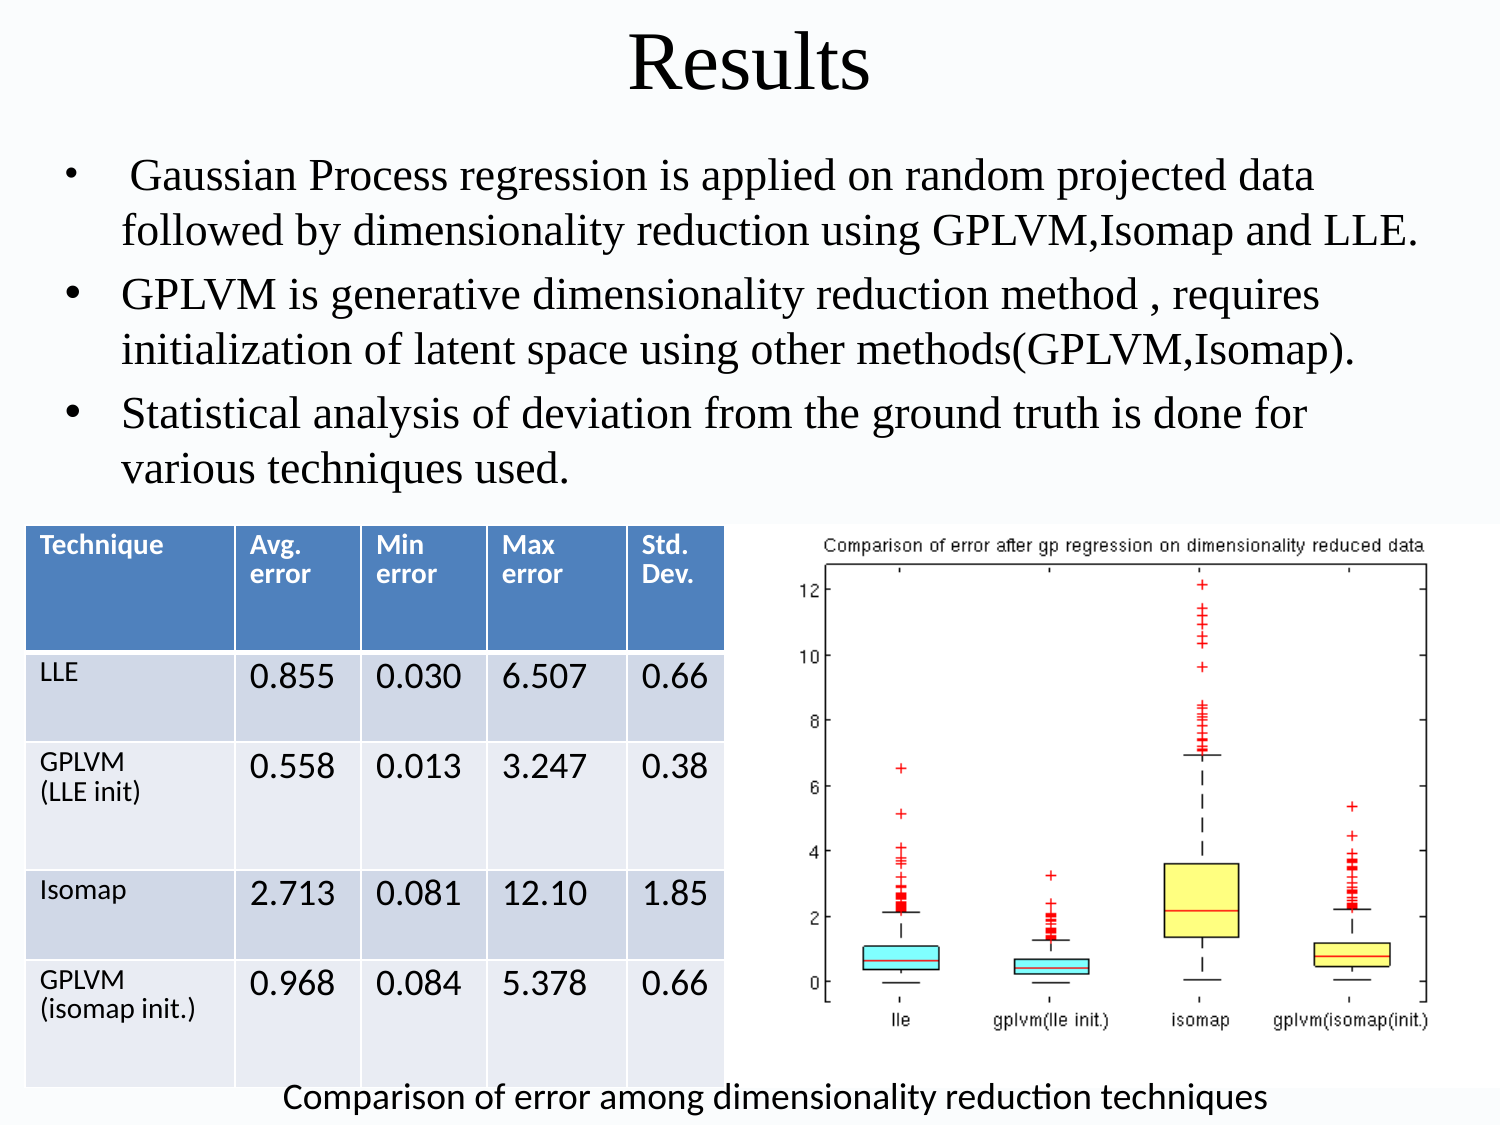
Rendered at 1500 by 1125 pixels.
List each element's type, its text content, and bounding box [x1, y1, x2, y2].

table_cell 0.38 [628, 743, 719, 869]
table_cell 0.855 [236, 655, 360, 741]
table_cell 0.968 [236, 961, 360, 1087]
table_cell 0.030 [362, 655, 486, 741]
table_header Avg. error [236, 526, 360, 650]
title Results [75, 0, 1425, 113]
table_header Max error [488, 526, 626, 650]
table_header Min error [362, 526, 486, 650]
table_cell Isomap [26, 871, 234, 959]
table_header Technique [26, 526, 234, 650]
table_cell 2.713 [236, 871, 360, 959]
text_box Comparison of error among dimensionality reduction techniques [268, 1064, 1285, 1125]
table_cell 1.85 [628, 871, 719, 959]
table_cell 0.084 [362, 961, 486, 1064]
table_cell LLE [26, 655, 234, 741]
table_cell 12.10 [488, 871, 626, 959]
table_cell GPLVM (isomap init.) [26, 961, 234, 1087]
table_cell 3.247 [488, 743, 626, 869]
table_cell 0.013 [362, 743, 486, 869]
table_cell 0.081 [362, 871, 486, 959]
table_header Std. Dev. [628, 526, 721, 650]
picture [724, 524, 1500, 1088]
table_cell 6.507 [488, 655, 626, 741]
table_cell 0.558 [236, 743, 360, 869]
table_cell 0.66 [628, 655, 719, 741]
table_cell GPLVM (LLE init) [26, 743, 234, 869]
table_cell 5.378 [488, 961, 626, 1064]
table_cell 0.66 [628, 961, 719, 1064]
text_box Gaussian Process regression is applied on random projected data followed by dimensionality reduction using GPLVM,Isomap and LLE. GPLVM is generative dimensionality reduction method , requires initialization of latent space using other methods(GPLVM,Isomap). Statistical analysis of deviation from the ground truth is done for various techniques used. [50, 137, 1450, 501]
